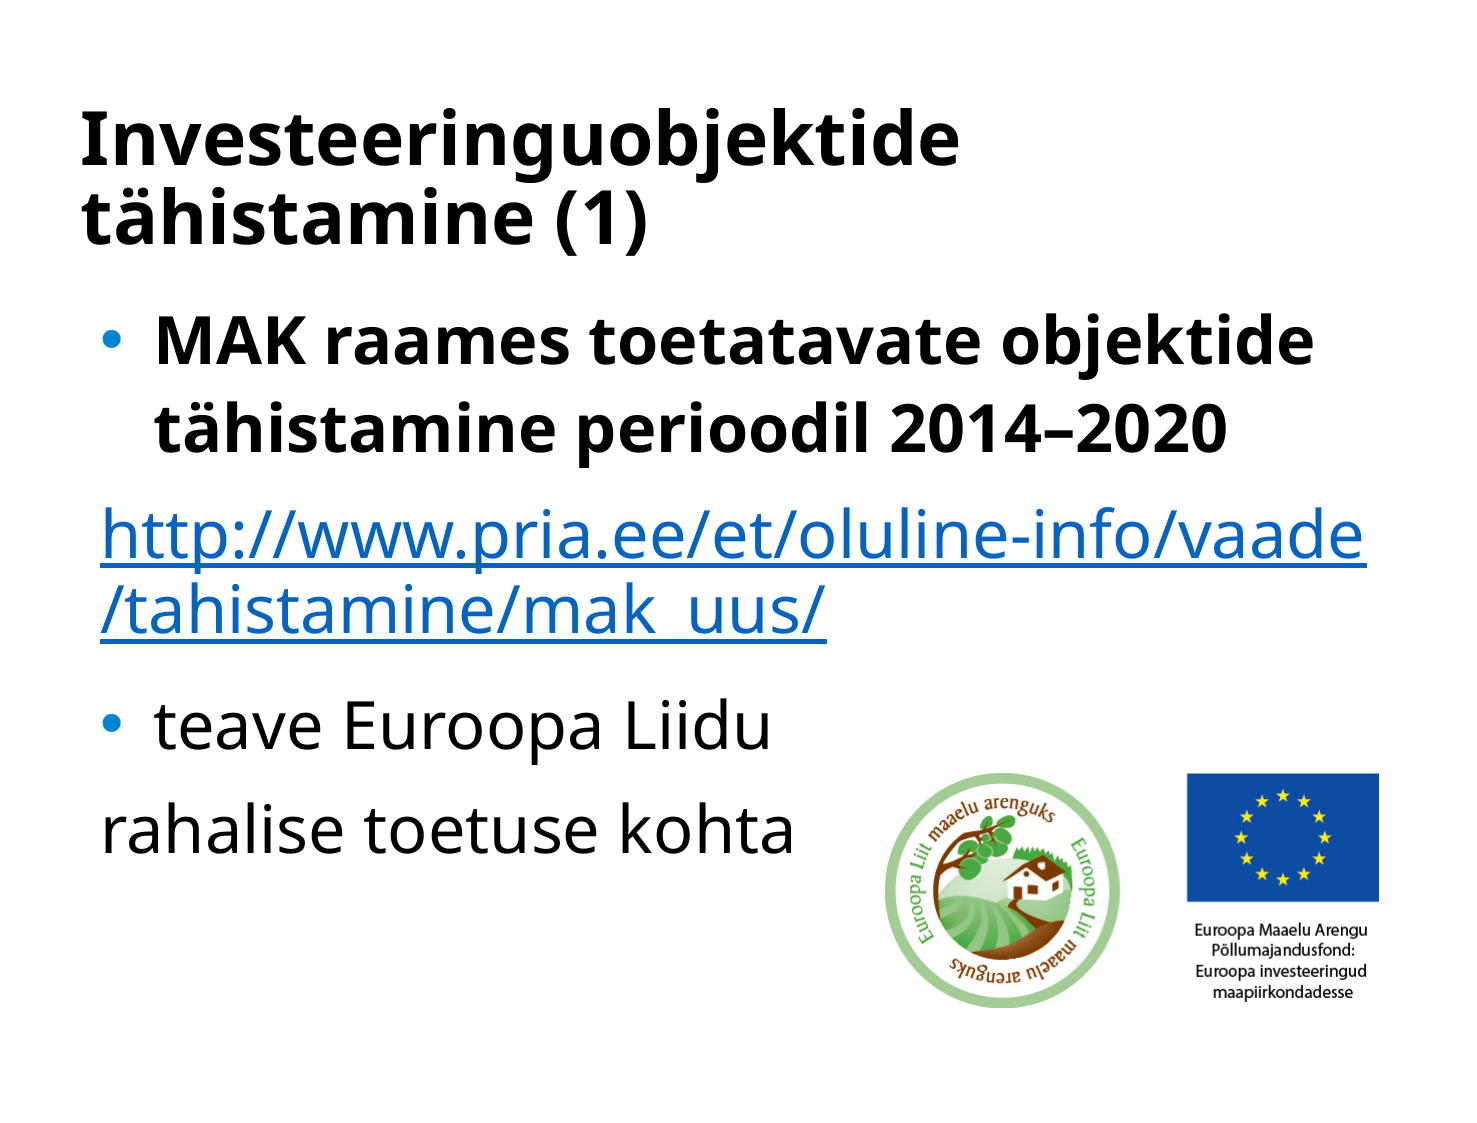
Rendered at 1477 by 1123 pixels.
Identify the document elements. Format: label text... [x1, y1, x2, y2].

title Investeeringuobjektide tähistamine (1) [80, 93, 1381, 271]
list MAK raames toetatavate objektide tähistamine perioodil 2014–2020 http://www.pria.ee/et/oluline-info/vaade/tahistamine/mak_uus/ teave Euroopa Liidu rahalise toetuse kohta [82, 290, 1382, 1031]
picture [885, 773, 1379, 1008]
